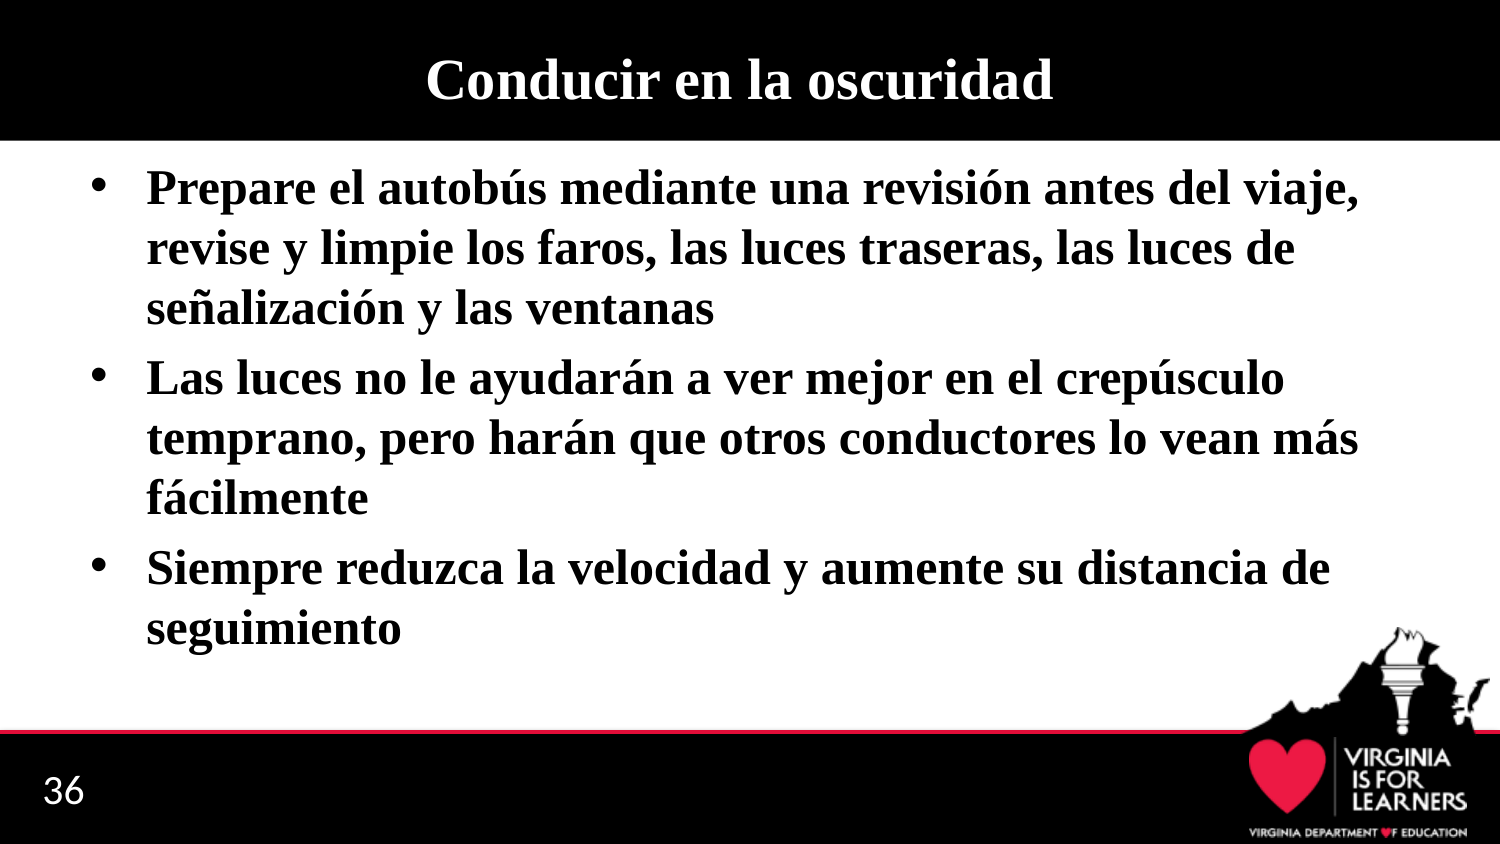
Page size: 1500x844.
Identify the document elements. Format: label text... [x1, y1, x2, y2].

picture [1240, 627, 1490, 736]
picture [1249, 737, 1467, 838]
title Conducir en la oscuridad [0, 0, 1500, 141]
list Prepare el autobús mediante una revisión antes del viaje, revise y limpie los faros, las luces traseras, las luces de señalización y las ventanas Las luces no le ayudarán a ver mejor en el crepúsculo temprano, pero harán que otros conductores lo vean más fácilmente Siempre reduzca la velocidad y aumente su distancia de seguimiento [75, 146, 1425, 710]
